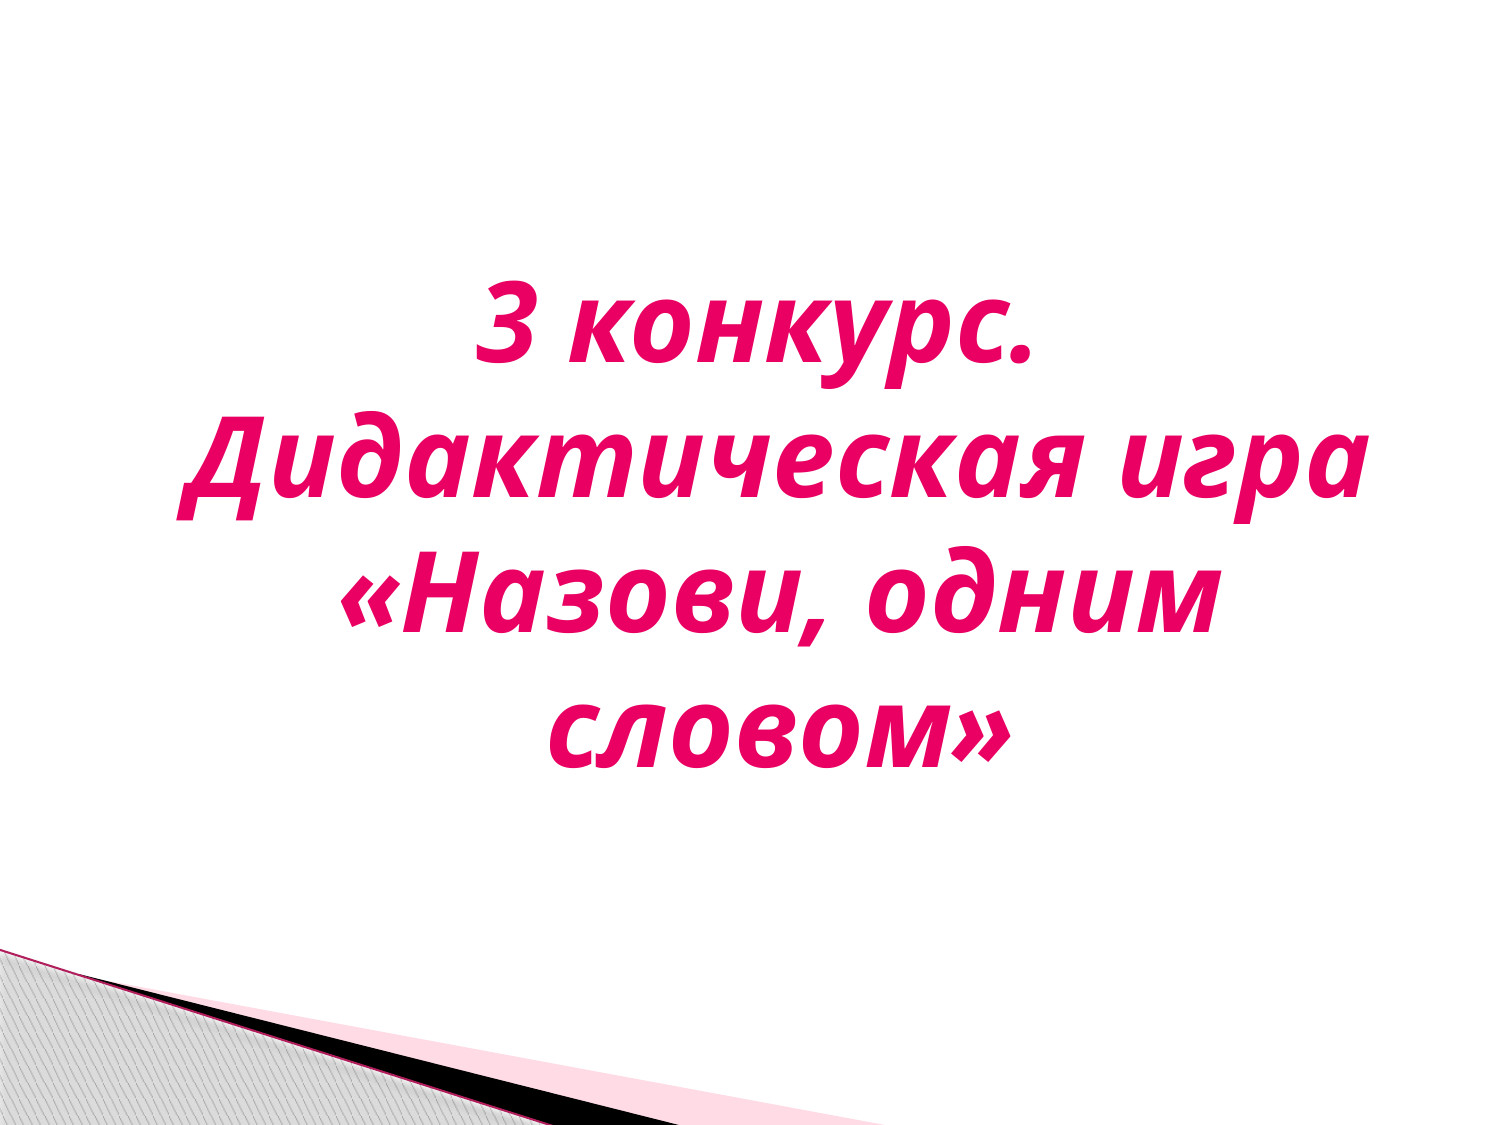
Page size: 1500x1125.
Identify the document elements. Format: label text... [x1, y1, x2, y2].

list 3 конкурс. Дидактическая игра «Назови, одним словом» [75, 243, 1425, 986]
